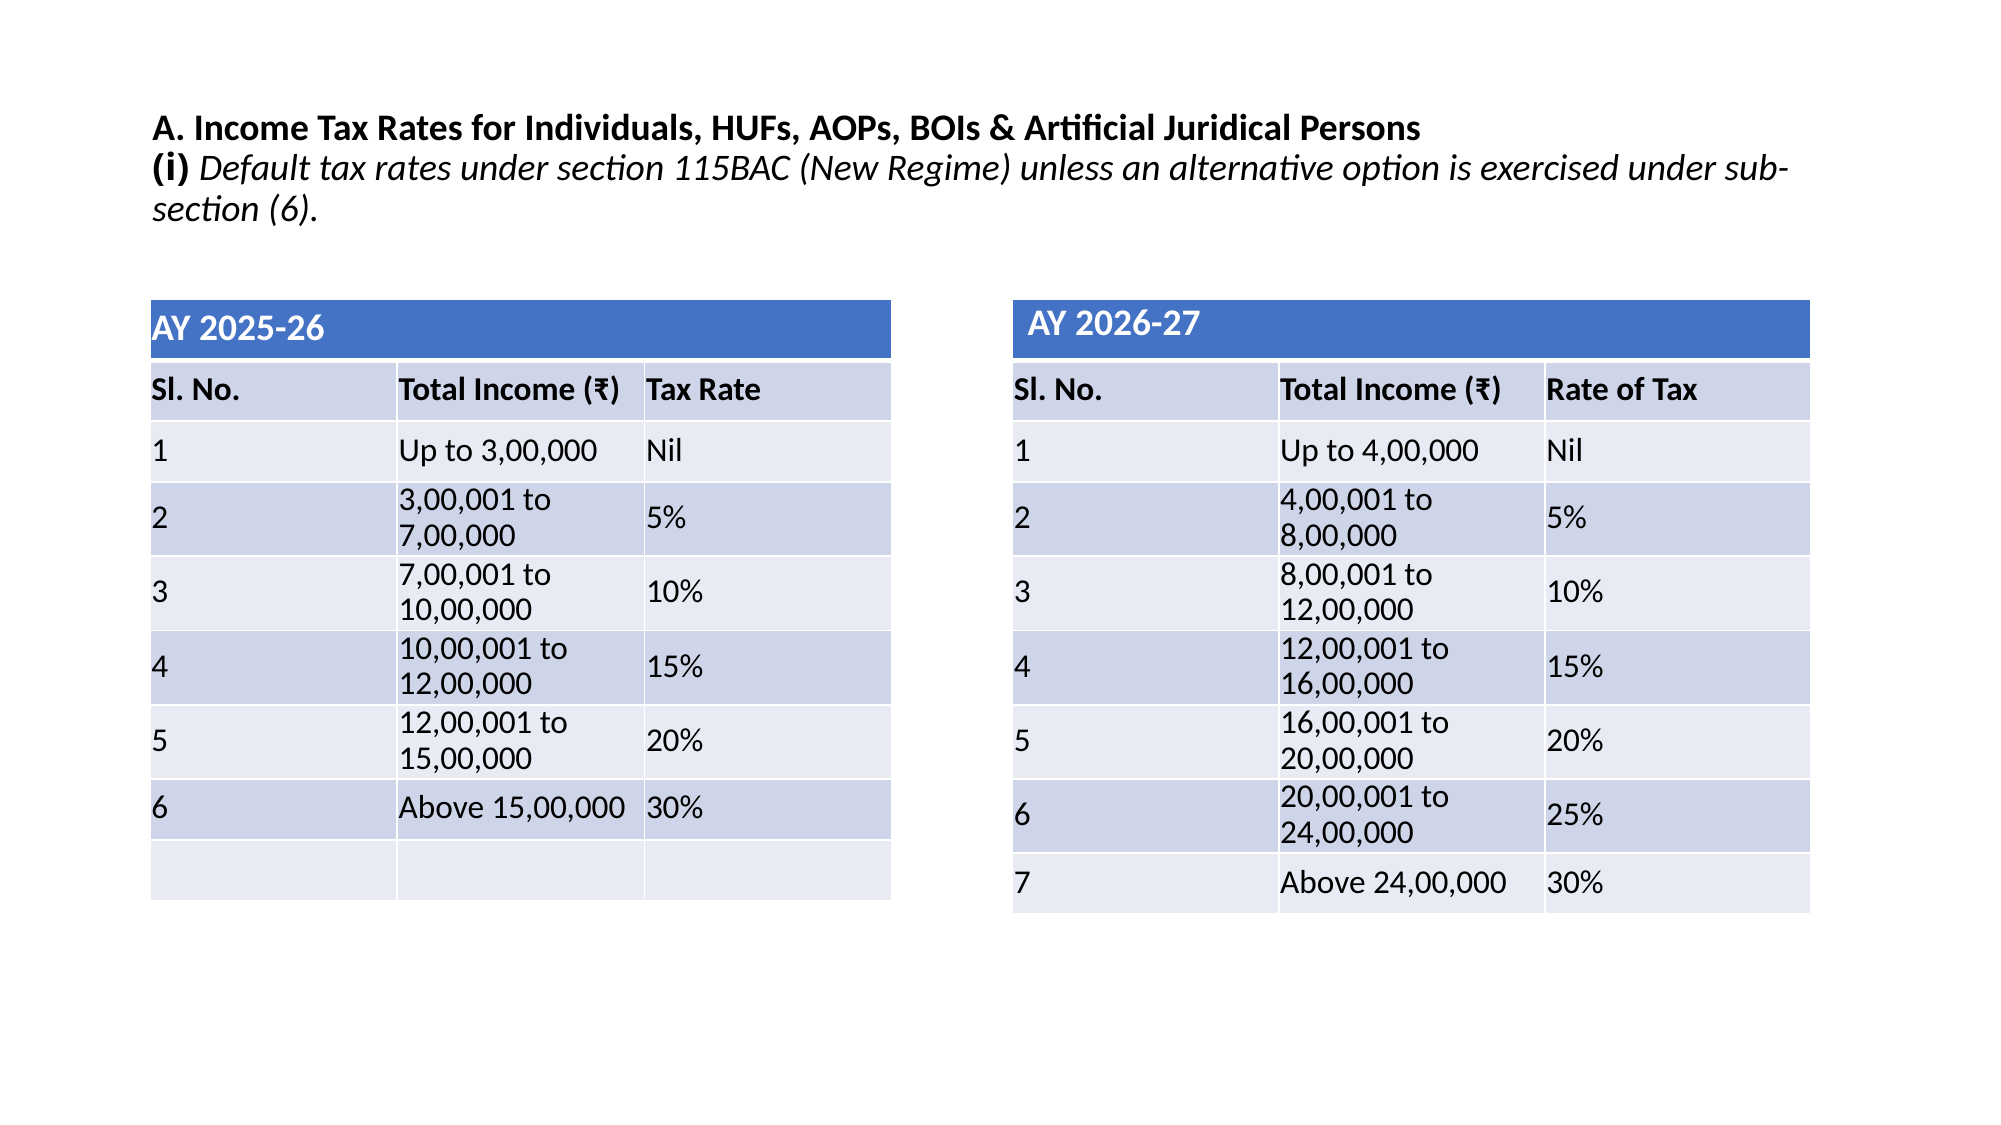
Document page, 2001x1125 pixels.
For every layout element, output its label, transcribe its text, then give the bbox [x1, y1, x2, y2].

table_cell 4 [151, 631, 396, 704]
table_cell 5% [645, 483, 891, 555]
table_cell Sl. No. [1013, 363, 1278, 420]
table_cell 20% [645, 706, 891, 778]
table_cell 1 [1013, 422, 1278, 481]
table_cell 20% [1546, 706, 1810, 778]
table_cell 3 [151, 557, 396, 630]
table_cell 10% [645, 557, 891, 630]
table_cell 8,00,001 to 12,00,000 [1280, 557, 1544, 630]
table_cell 7,00,001 to 10,00,000 [398, 557, 644, 630]
table_cell Nil [645, 422, 891, 481]
table_cell 20,00,001 to 24,00,000 [1280, 780, 1544, 852]
table_cell 2 [1013, 483, 1278, 555]
table_cell Up to 4,00,000 [1280, 422, 1544, 481]
table_cell 4 [1013, 631, 1278, 704]
table_cell 1 [151, 422, 396, 481]
table_cell [151, 841, 396, 900]
table_cell [398, 841, 644, 900]
table_cell 15% [645, 631, 891, 704]
table_header AY 2026-27 [1013, 300, 1810, 358]
table_cell 12,00,001 to 15,00,000 [398, 706, 644, 778]
table_cell 7 [1013, 854, 1278, 913]
table_cell 5 [1013, 706, 1278, 778]
table_cell Above 15,00,000 [398, 780, 644, 839]
table_cell Rate of Tax [1546, 363, 1810, 420]
table_cell 5 [151, 706, 396, 778]
table_cell 3,00,001 to 7,00,000 [398, 483, 644, 555]
table_cell 10% [1546, 557, 1810, 630]
table_cell Total Income (₹) [1280, 363, 1544, 420]
table_cell 6 [151, 780, 396, 839]
table_cell Above 24,00,000 [1280, 854, 1544, 913]
table_cell Sl. No. [151, 363, 396, 420]
table_header AY 2025-26 [151, 300, 891, 358]
table_cell 16,00,001 to 20,00,000 [1280, 706, 1544, 778]
table_cell Nil [1546, 422, 1810, 481]
table_cell 30% [645, 780, 891, 839]
title A. Income Tax Rates for Individuals, HUFs, AOPs, BOIs & Artificial Juridical Persons (i) Default tax rates under section 115BAC (New Regime) unless an alternative option is exercised under sub-section (6). [137, 59, 1863, 278]
table_cell 30% [1546, 854, 1810, 913]
table_cell 10,00,001 to 12,00,000 [398, 631, 644, 704]
table_cell Tax Rate [645, 363, 891, 420]
table_cell 4,00,001 to 8,00,000 [1280, 483, 1544, 555]
table_cell 2 [151, 483, 396, 555]
table_cell Total Income (₹) [398, 363, 644, 420]
table_cell 6 [1013, 780, 1278, 852]
table_cell Up to 3,00,000 [398, 422, 644, 481]
table_cell [645, 841, 891, 900]
table_cell 5% [1546, 483, 1810, 555]
table_cell 3 [1013, 557, 1278, 630]
table_cell 25% [1546, 780, 1810, 852]
table_cell 12,00,001 to 16,00,000 [1280, 631, 1544, 704]
table_cell 15% [1546, 631, 1810, 704]
